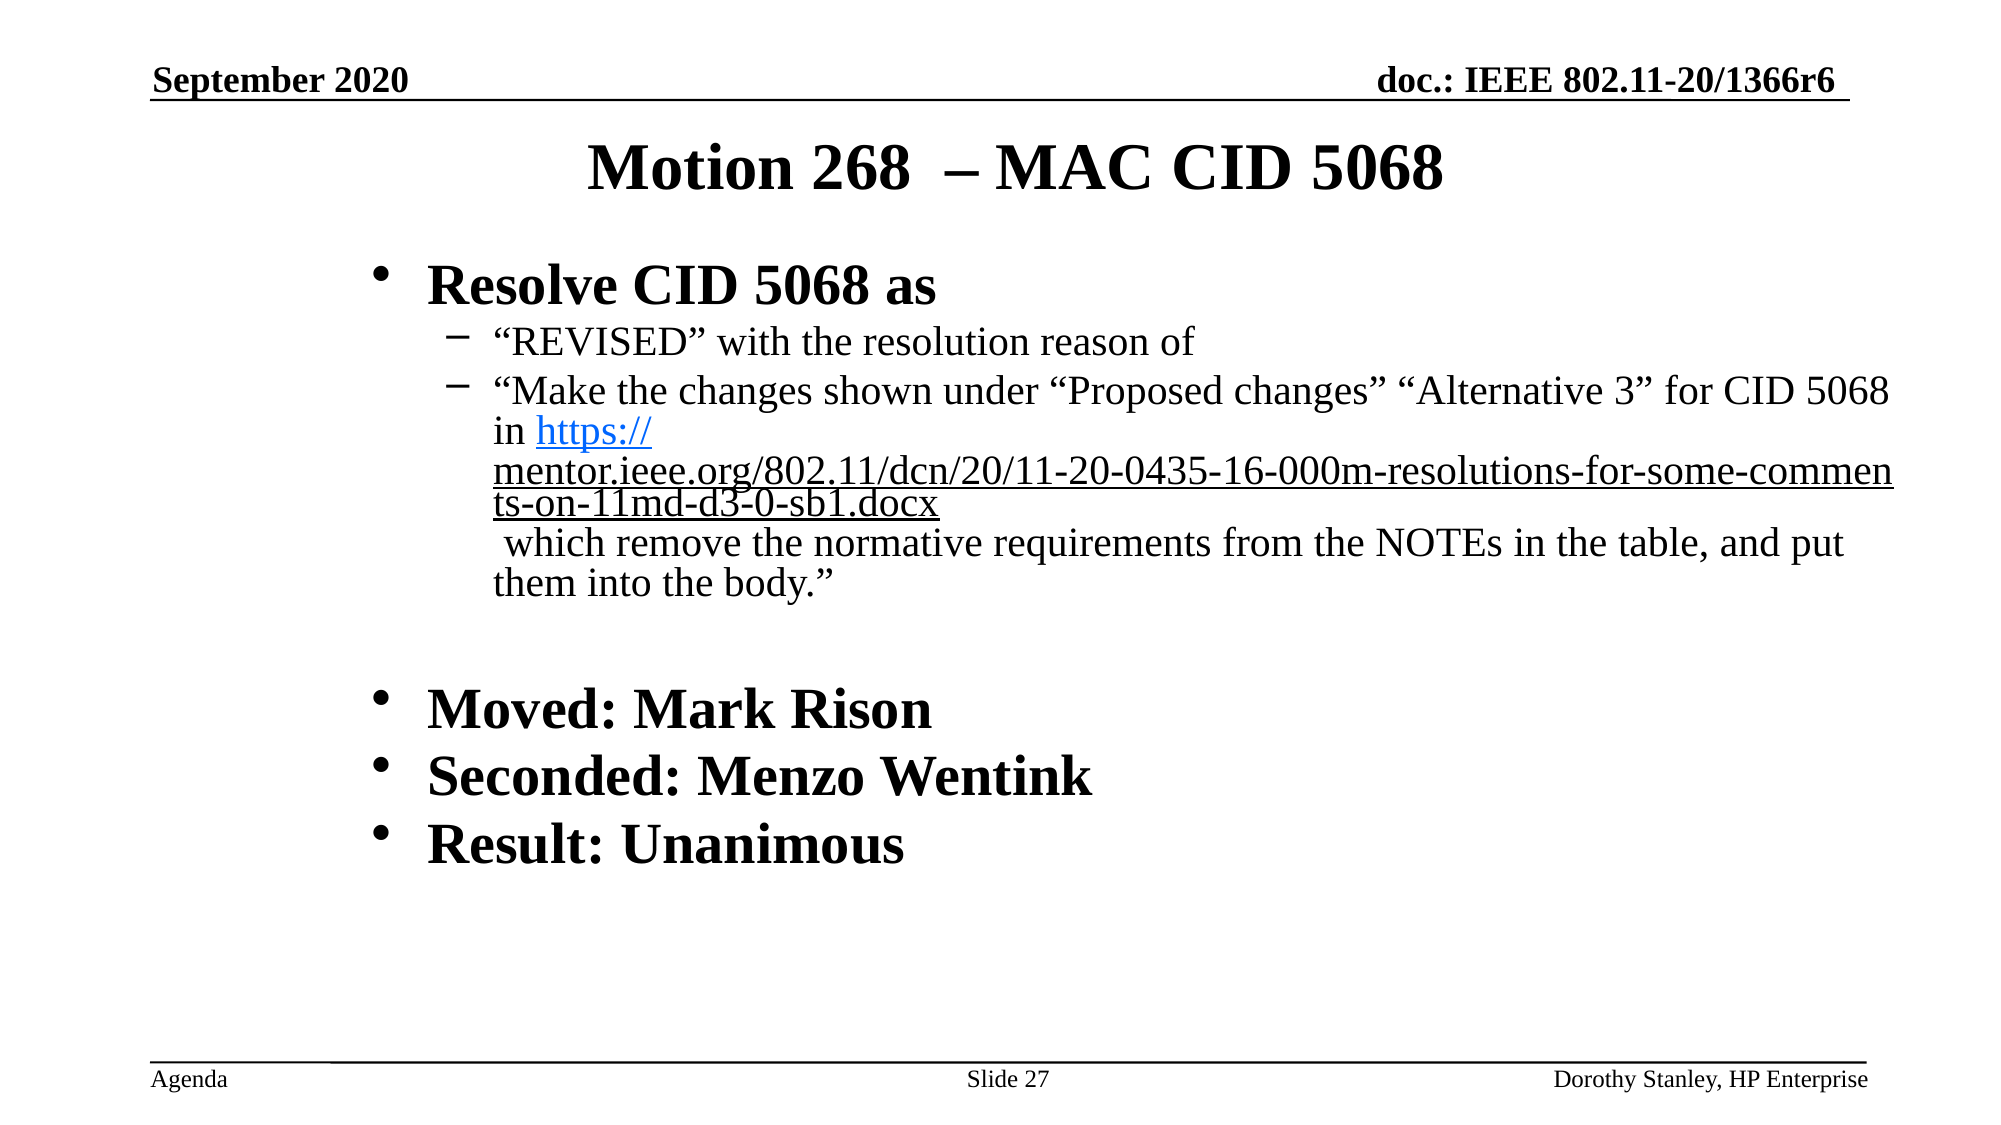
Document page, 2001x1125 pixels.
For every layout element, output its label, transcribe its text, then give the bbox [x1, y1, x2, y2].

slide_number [152, 54, 567, 100]
slide_number Slide 27 [966, 1062, 1051, 1093]
footer Dorothy Stanley, HP Enterprise [1549, 1062, 1869, 1093]
list Resolve CID 5068 as “REVISED” with the resolution reason of “Make the changes shown under “Proposed changes” “Alternative 3” for CID 5068 in https://mentor.ieee.org/802.11/dcn/20/11-20-0435-16-000m-resolutions-for-some-comments-on-11md-d3-0-sb1.docx which remove the normative requirements from the NOTEs in the table, and put them into the body.” Moved: Mark Rison Seconded: Menzo Wentink Result: Unanimous [356, 251, 1911, 1002]
title Motion 268 – MAC CID 5068 [200, 75, 1850, 250]
